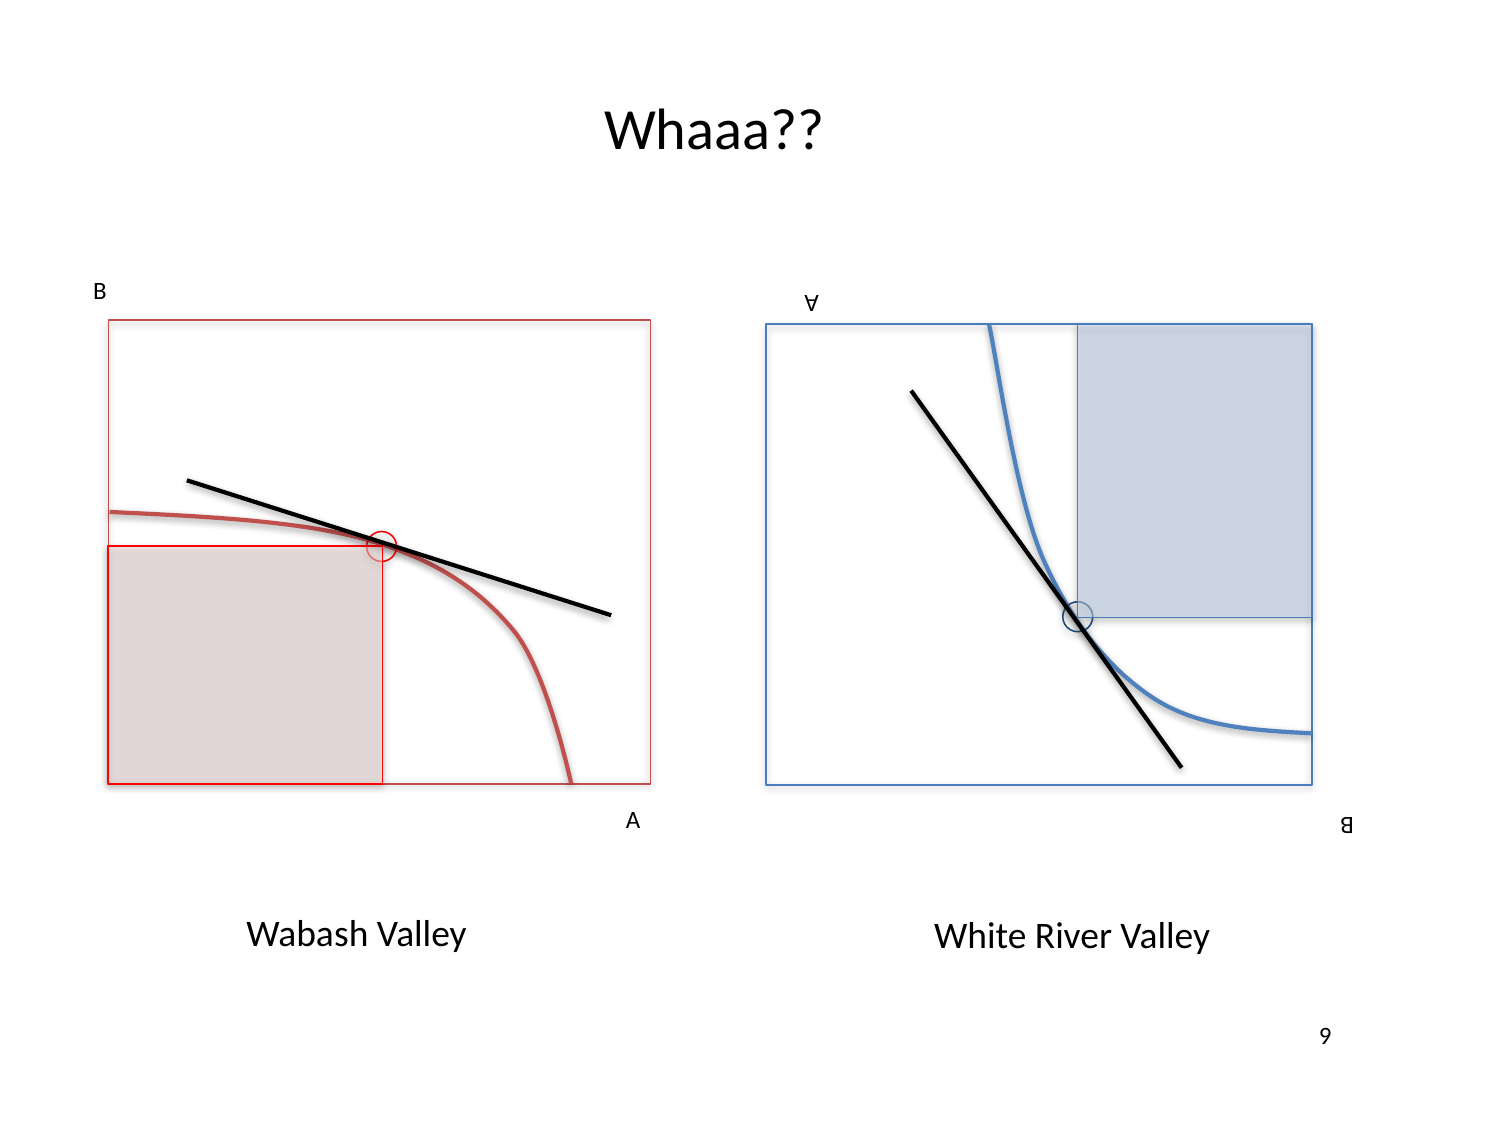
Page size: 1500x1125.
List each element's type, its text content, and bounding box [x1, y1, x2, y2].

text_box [78, 266, 711, 843]
text_box Wabash Valley [231, 901, 507, 961]
text_box Whaaa?? [261, 84, 1168, 169]
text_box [741, 281, 1369, 851]
text_box White River Valley [919, 903, 1240, 964]
